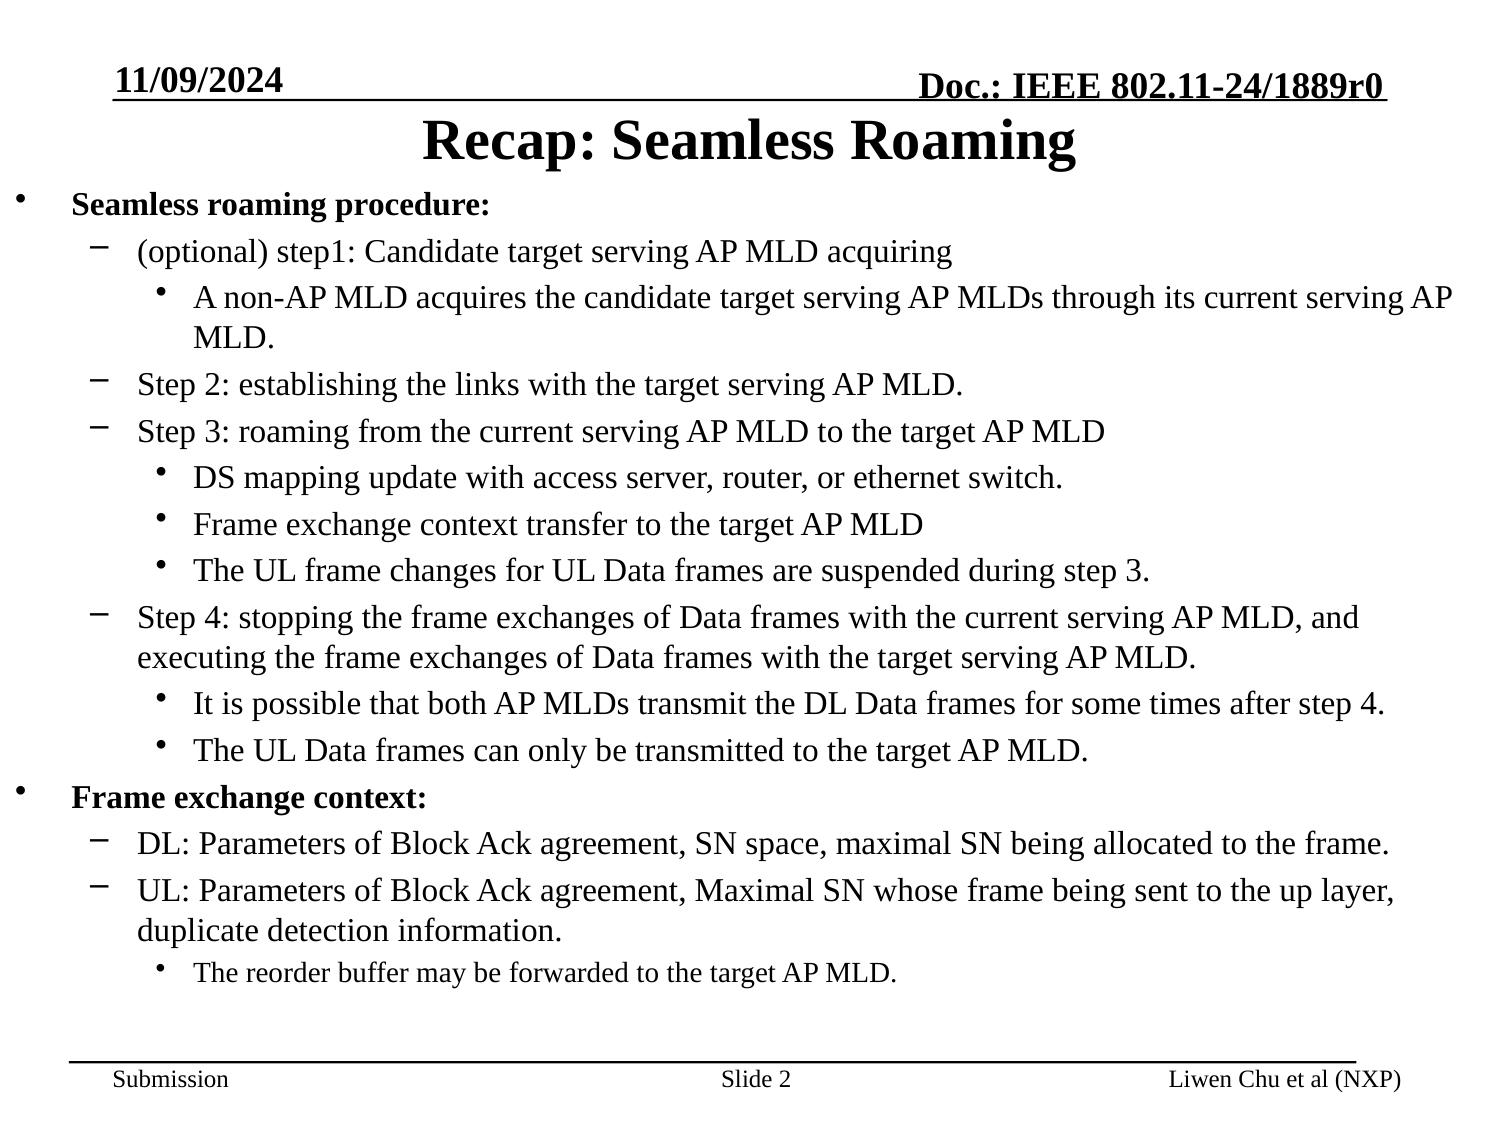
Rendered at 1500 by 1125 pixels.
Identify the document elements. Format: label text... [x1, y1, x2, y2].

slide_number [114, 54, 288, 101]
title Recap: Seamless Roaming [0, 84, 1500, 174]
list Seamless roaming procedure: (optional) step1: Candidate target serving AP MLD acquiring A non-AP MLD acquires the candidate target serving AP MLDs through its current serving AP MLD. Step 2: establishing the links with the target serving AP MLD. Step 3: roaming from the current serving AP MLD to the target AP MLD DS mapping update with access server, router, or ethernet switch. Frame exchange context transfer to the target AP MLD The UL frame changes for UL Data frames are suspended during step 3. Step 4: stopping the frame exchanges of Data frames with the current serving AP MLD, and executing the frame exchanges of Data frames with the target serving AP MLD. It is possible that both AP MLDs transmit the DL Data frames for some times after step 4. The UL Data frames can only be transmitted to the target AP MLD. Frame exchange context: DL: Parameters of Block Ack agreement, SN space, maximal SN being allocated to the frame. UL: Parameters of Block Ack agreement, Maximal SN whose frame being sent to the up layer, duplicate detection information. The reorder buffer may be forwarded to the target AP MLD. [0, 174, 1500, 1051]
footer Liwen Chu et al (NXP) [1165, 1061, 1402, 1093]
slide_number Slide 2 [712, 1061, 800, 1093]
